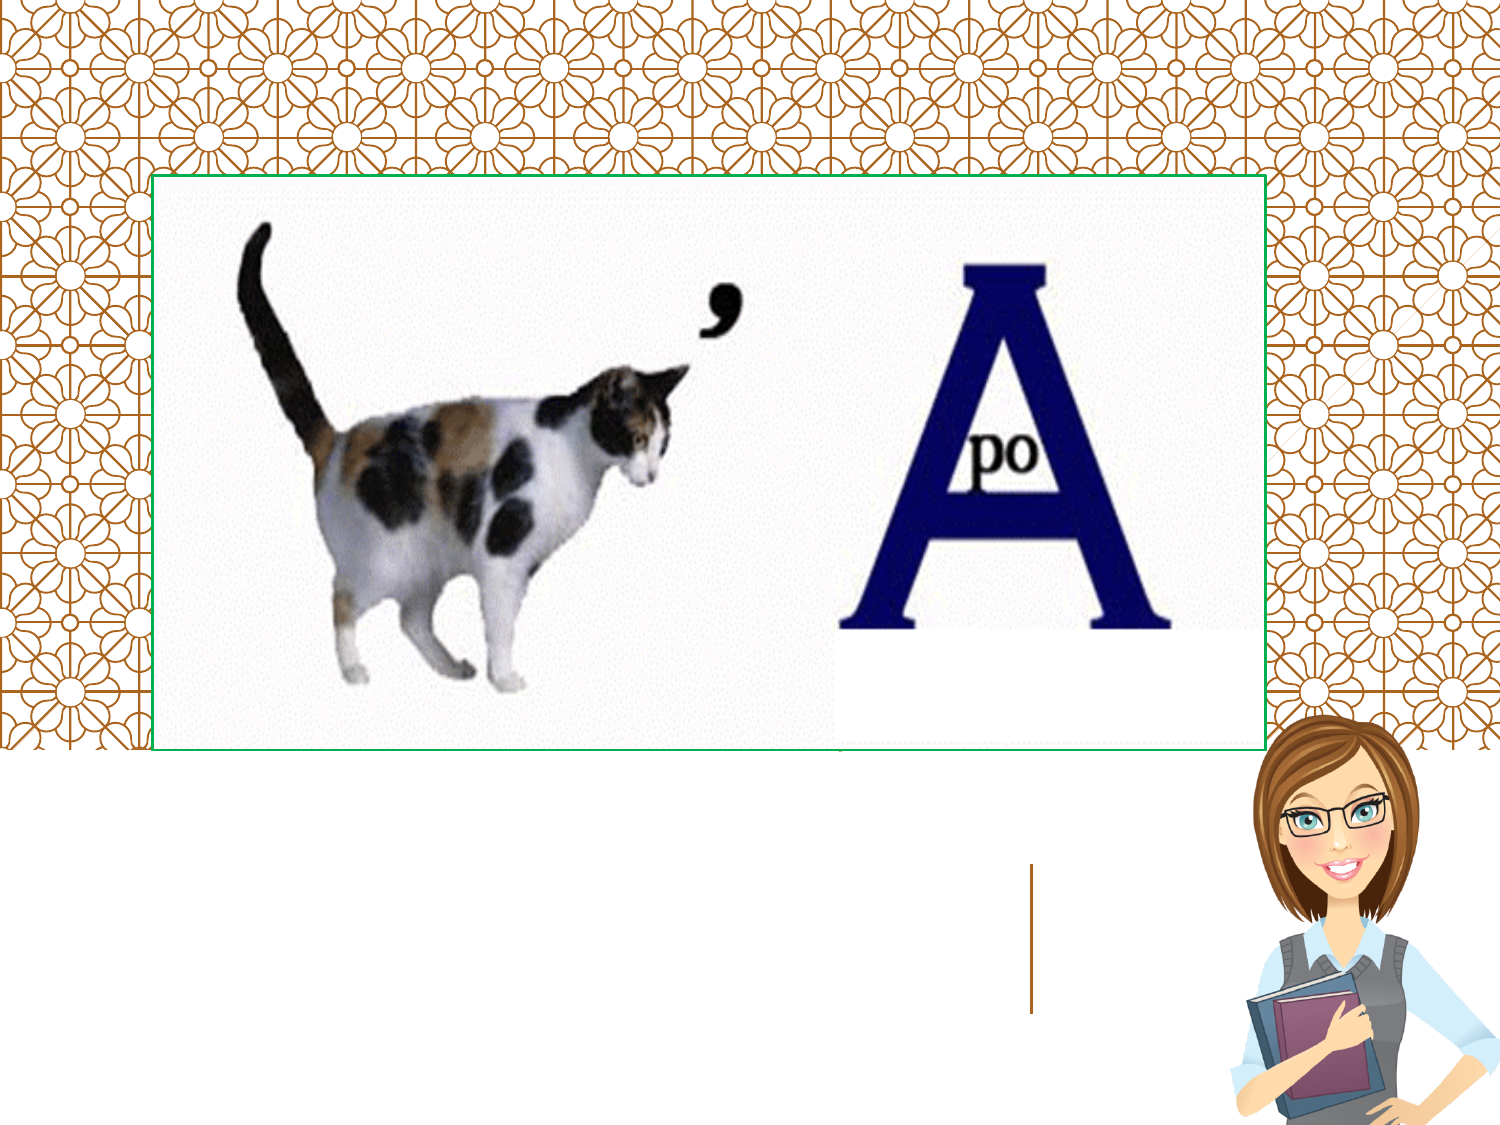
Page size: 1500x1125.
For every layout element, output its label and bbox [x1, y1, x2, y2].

picture [1230, 714, 1500, 1125]
text_box [151, 174, 1267, 751]
